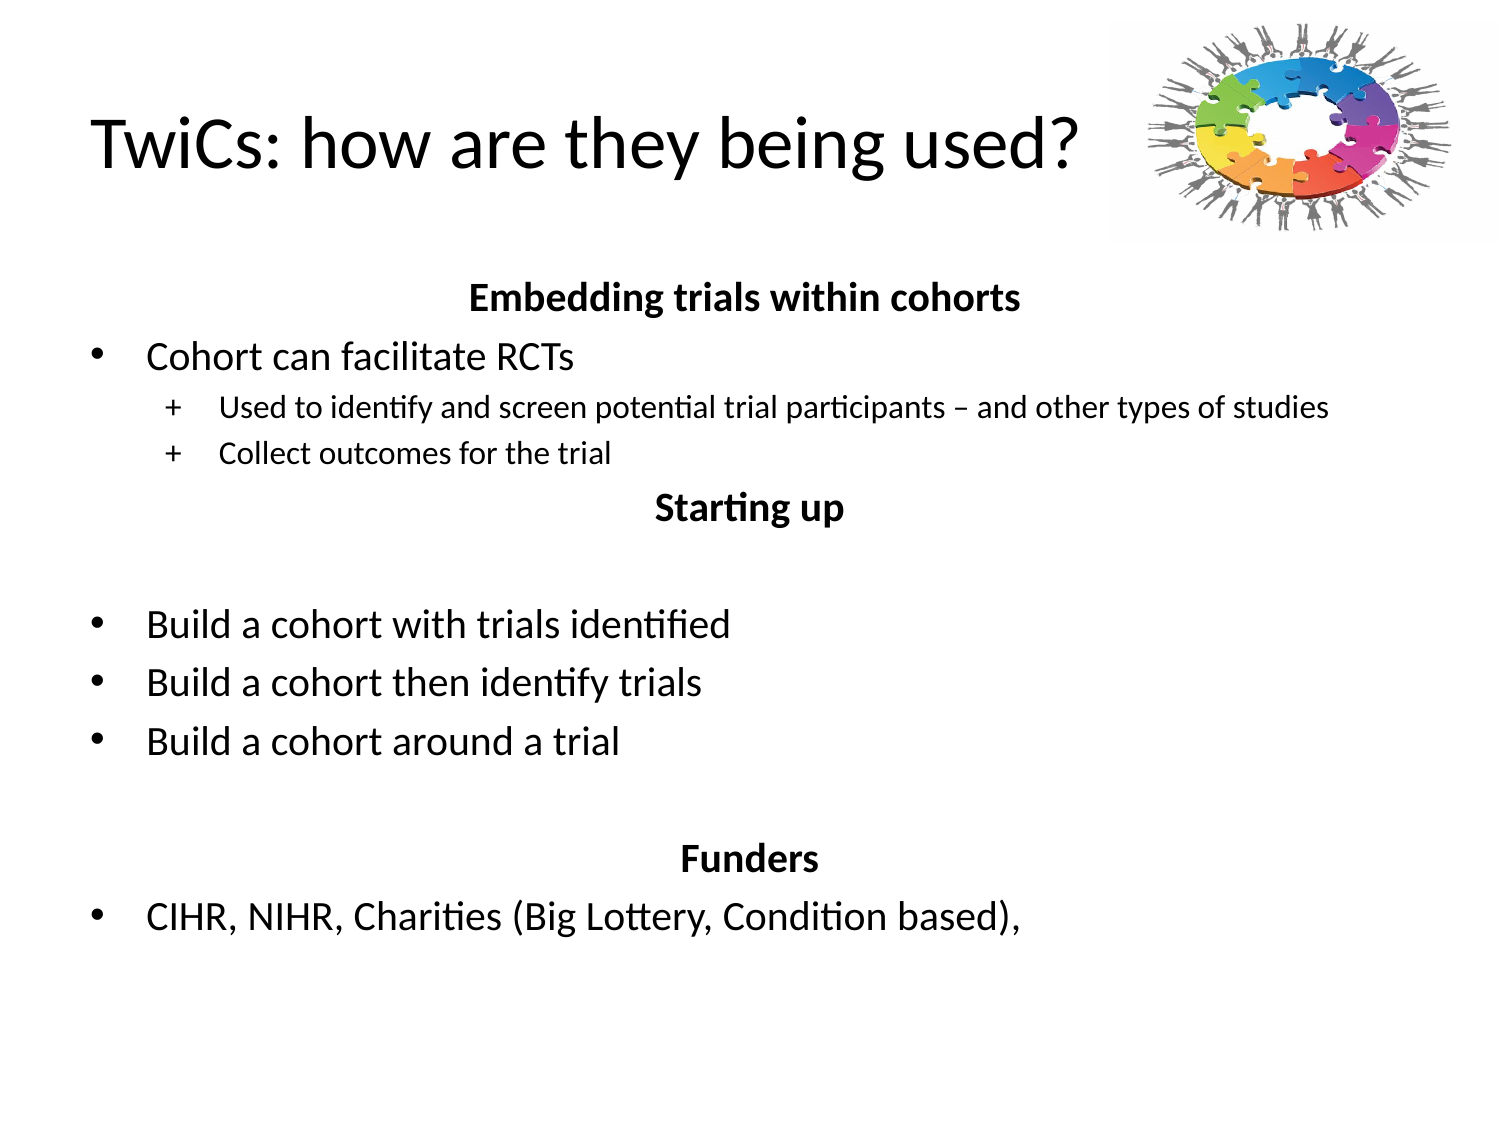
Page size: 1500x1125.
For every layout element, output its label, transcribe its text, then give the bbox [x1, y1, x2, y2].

title TwiCs: how are they being used? [75, 45, 1104, 233]
list Embedding trials within cohorts Cohort can facilitate RCTs + Used to identify and screen potential trial participants – and other types of studies + Collect outcomes for the trial Starting up Build a cohort with trials identified Build a cohort then identify trials Build a cohort around a trial Funders CIHR, NIHR, Charities (Big Lottery, Condition based), [75, 262, 1425, 1005]
picture [1109, 18, 1500, 244]
